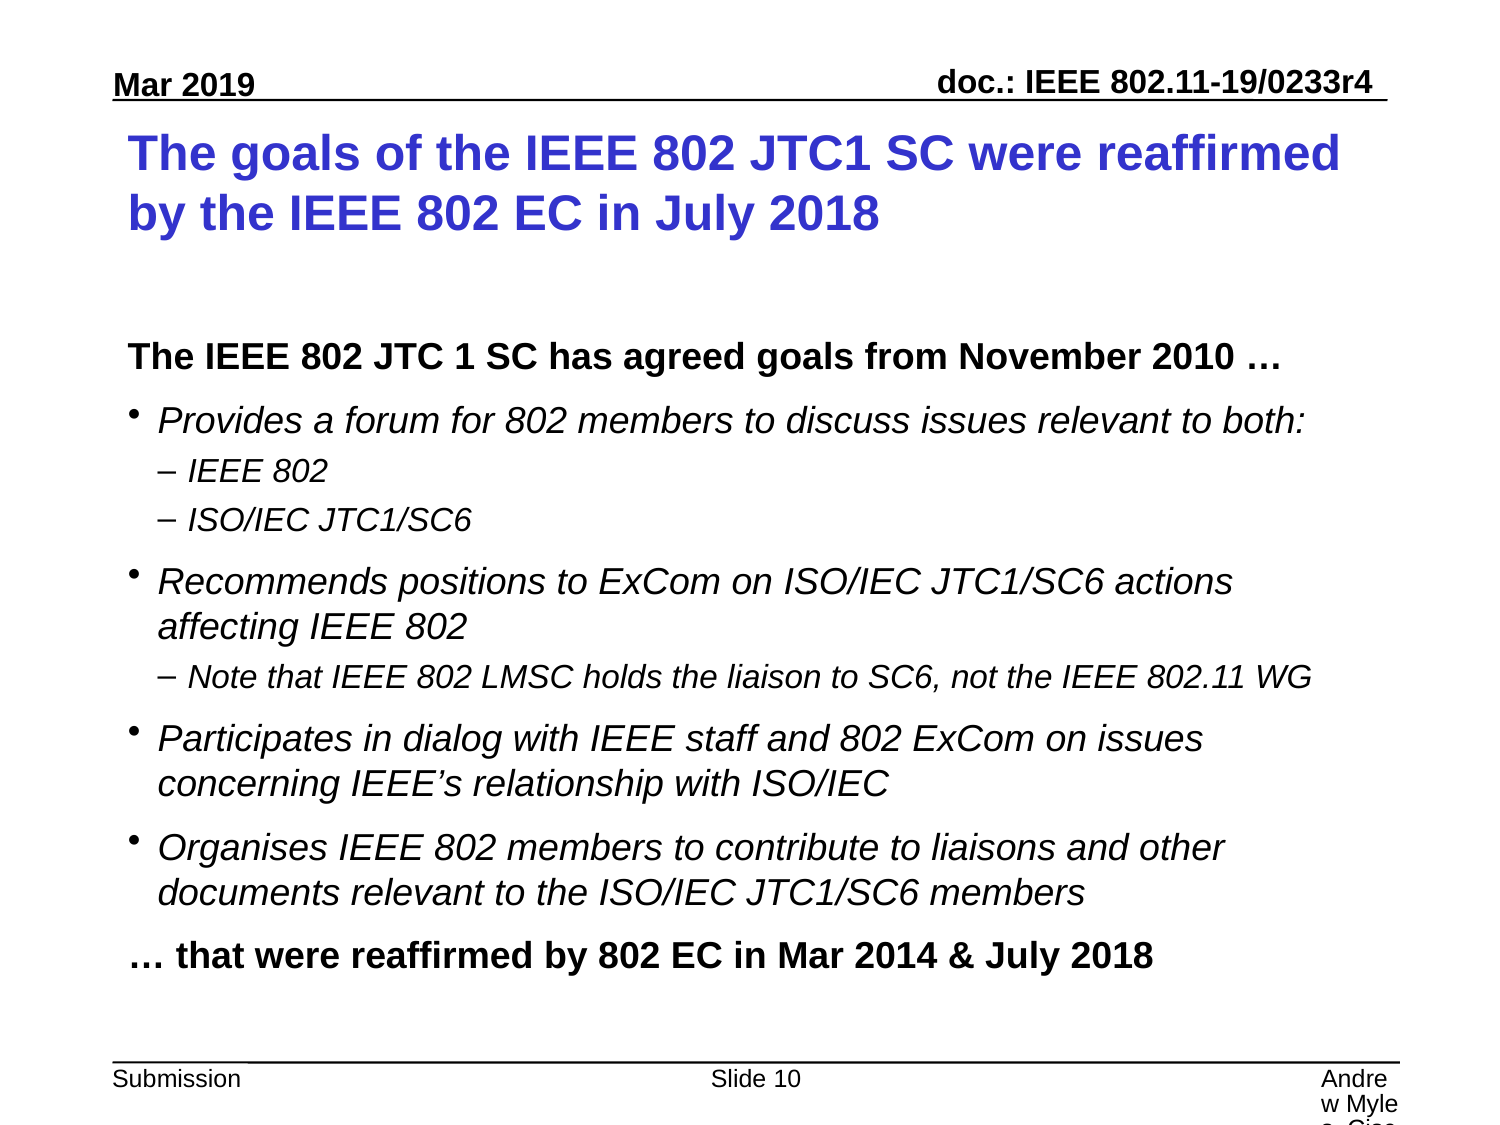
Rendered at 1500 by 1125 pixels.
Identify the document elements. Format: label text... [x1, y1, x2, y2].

title The goals of the IEEE 802 JTC1 SC were reaffirmed by the IEEE 802 EC in July 2018 [112, 112, 1388, 288]
footer Andrew Myles, Cisco [1320, 1061, 1402, 1093]
slide_number Slide 10 [709, 1061, 803, 1093]
list The IEEE 802 JTC 1 SC has agreed goals from November 2010 … Provides a forum for 802 members to discuss issues relevant to both: IEEE 802 ISO/IEC JTC1/SC6 Recommends positions to ExCom on ISO/IEC JTC1/SC6 actions affecting IEEE 802 Note that IEEE 802 LMSC holds the liaison to SC6, not the IEEE 802.11 WG Participates in dialog with IEEE staff and 802 ExCom on issues concerning IEEE’s relationship with ISO/IEC Organises IEEE 802 members to contribute to liaisons and other documents relevant to the ISO/IEC JTC1/SC6 members … that were reaffirmed by 802 EC in Mar 2014 & July 2018 [112, 324, 1388, 1000]
